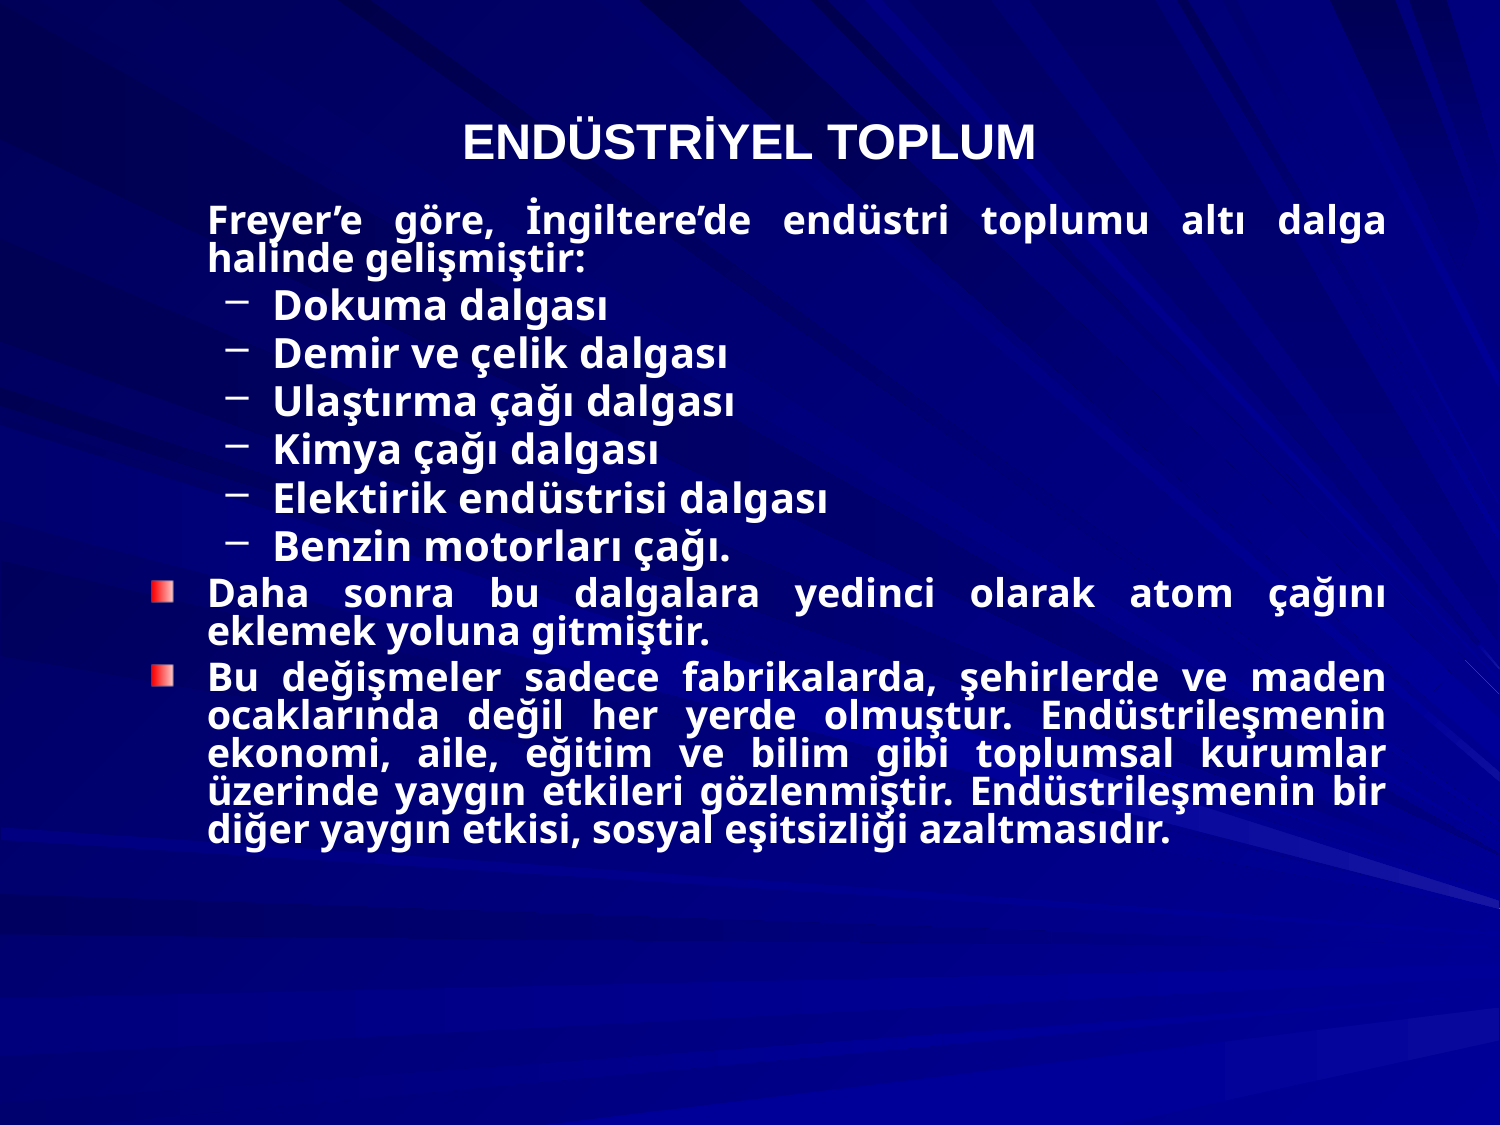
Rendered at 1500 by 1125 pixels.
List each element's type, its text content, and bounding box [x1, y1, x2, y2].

picture [150, 579, 176, 605]
picture [150, 663, 176, 689]
list Freyer’e göre, İngiltere’de endüstri toplumu altı dalga halinde gelişmiştir: Dokuma dalgası Demir ve çelik dalgası Ulaştırma çağı dalgası Kimya çağı dalgası Elektirik endüstrisi dalgası Benzin motorları çağı. Daha sonra bu dalgalara yedinci olarak atom çağını eklemek yoluna gitmiştir. Bu değişmeler sadece fabrikalarda, şehirlerde ve maden ocaklarında değil her yerde olmuştur. Endüstrileşmenin ekonomi, aile, eğitim ve bilim gibi toplumsal kurumlar üzerinde yaygın etkileri gözlenmiştir. Endüstrileşmenin bir diğer yaygın etkisi, sosyal eşitsizliği azaltmasıdır. [135, 234, 1404, 1059]
title ENDÜSTRİYEL TOPLUM [75, 45, 1425, 234]
